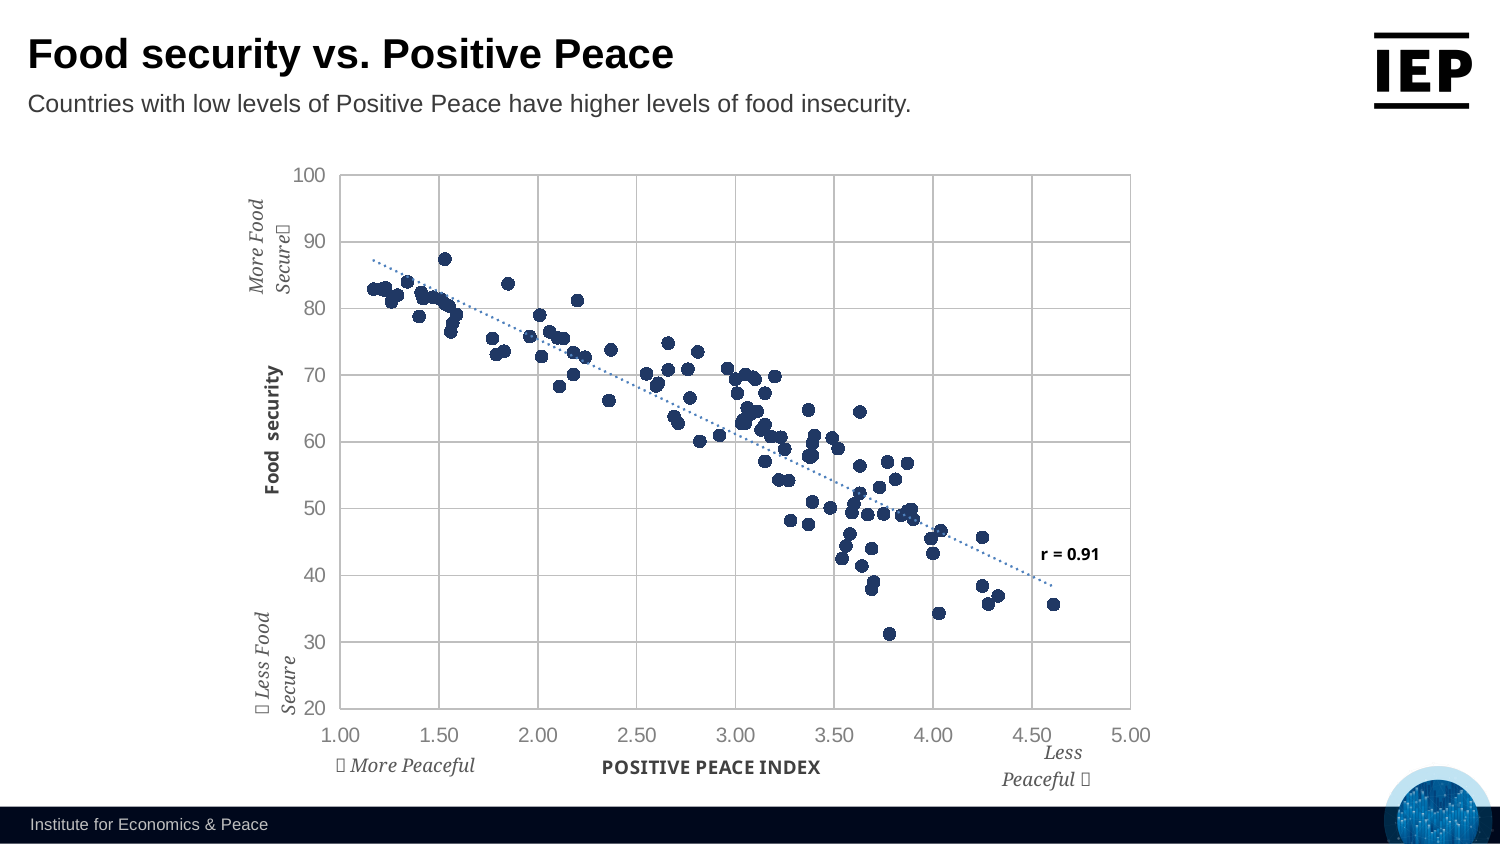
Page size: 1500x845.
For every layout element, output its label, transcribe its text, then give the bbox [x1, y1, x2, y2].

chart [225, 148, 1165, 796]
picture [1373, 32, 1473, 109]
text_box Countries with low levels of Positive Peace have higher levels of food insecurity. [27, 91, 966, 126]
text_box Food security vs. Positive Peace [27, 32, 753, 78]
picture [1377, 760, 1500, 844]
